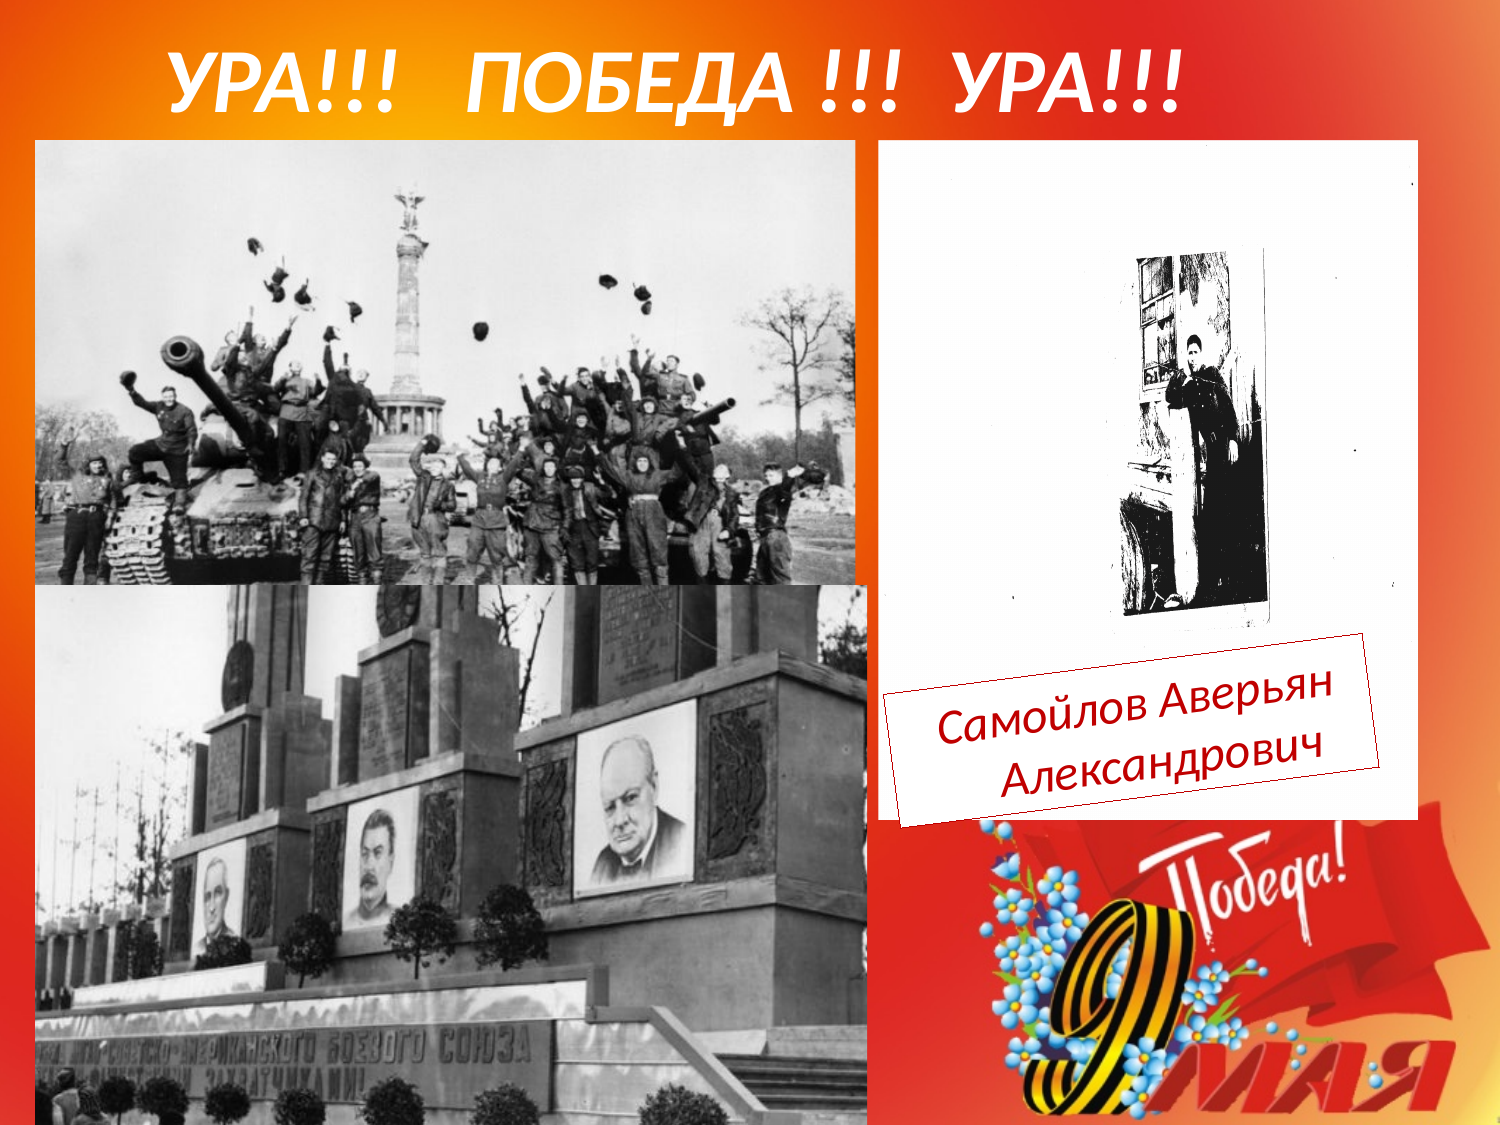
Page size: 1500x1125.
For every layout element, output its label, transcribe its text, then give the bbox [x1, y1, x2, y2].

picture [0, 0, 1500, 1125]
text_box Самойлов Аверьян Александрович [891, 757, 1380, 829]
title УРА!!! ПОБЕДА !!! УРА!!! [0, 0, 1350, 153]
